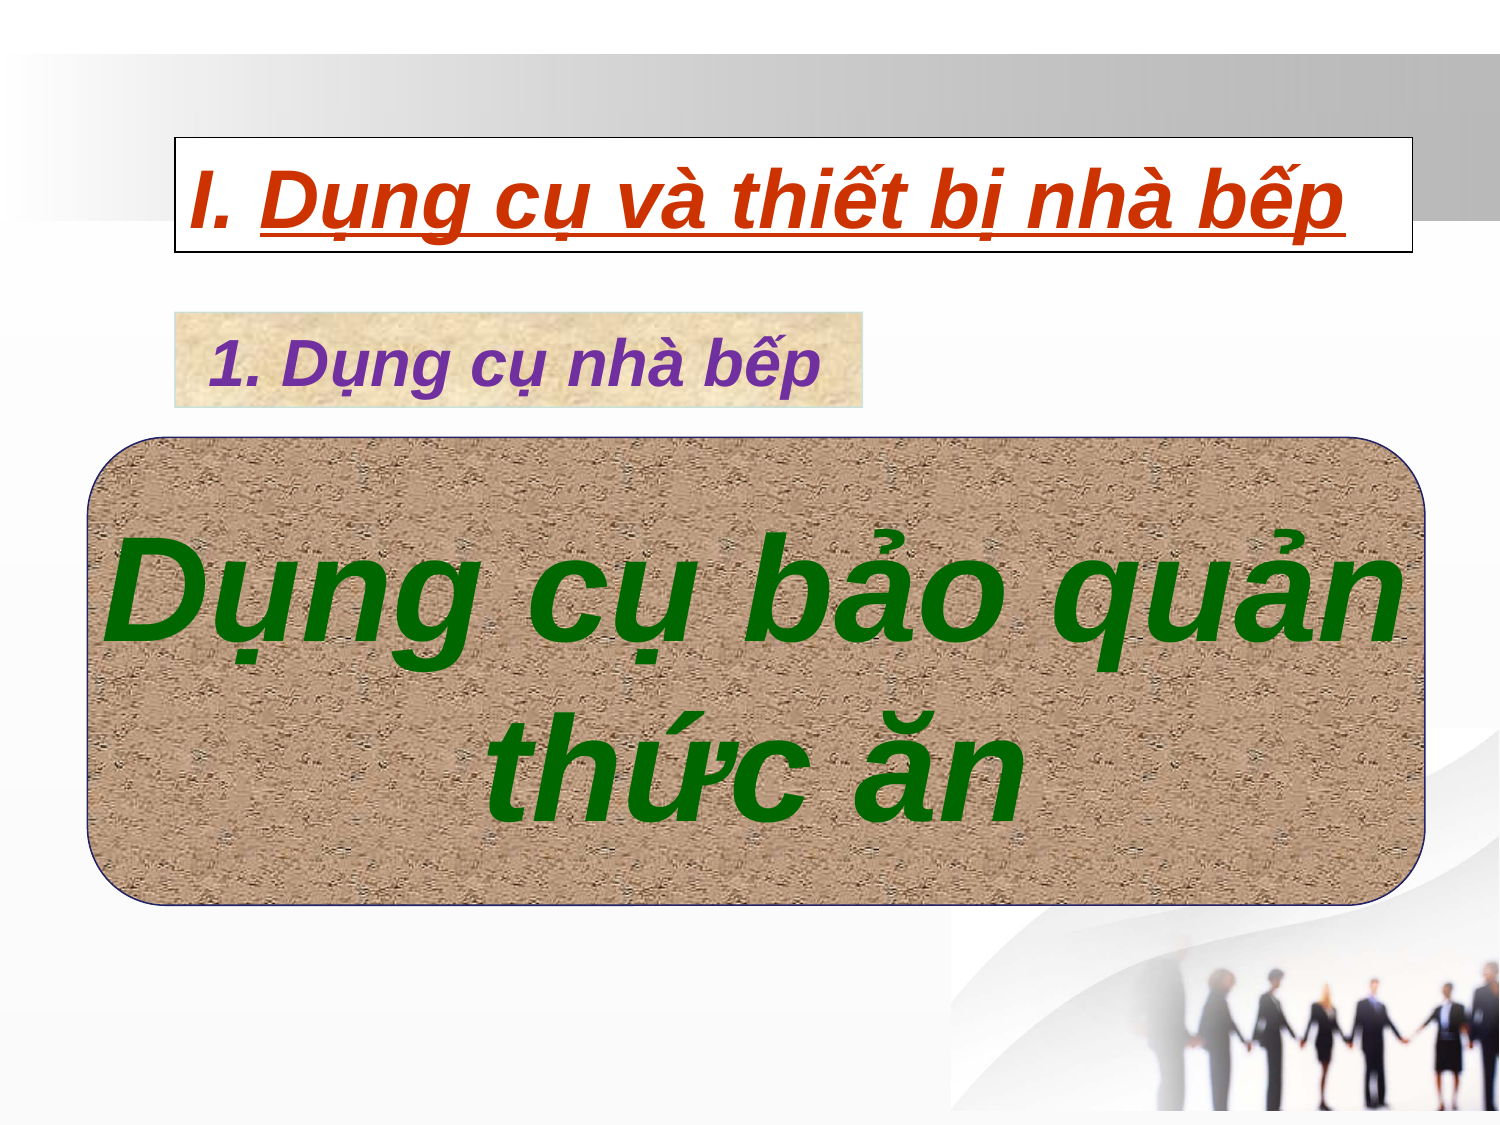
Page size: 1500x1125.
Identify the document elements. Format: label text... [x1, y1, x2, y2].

text_box I. Dụng cụ và thiết bị nhà bếp [174, 137, 1413, 253]
picture [951, 728, 1499, 1111]
text_box Dụng cụ bảo quản thức ăn [87, 437, 1425, 906]
text_box 1. Dụng cụ nhà bếp [174, 312, 863, 408]
